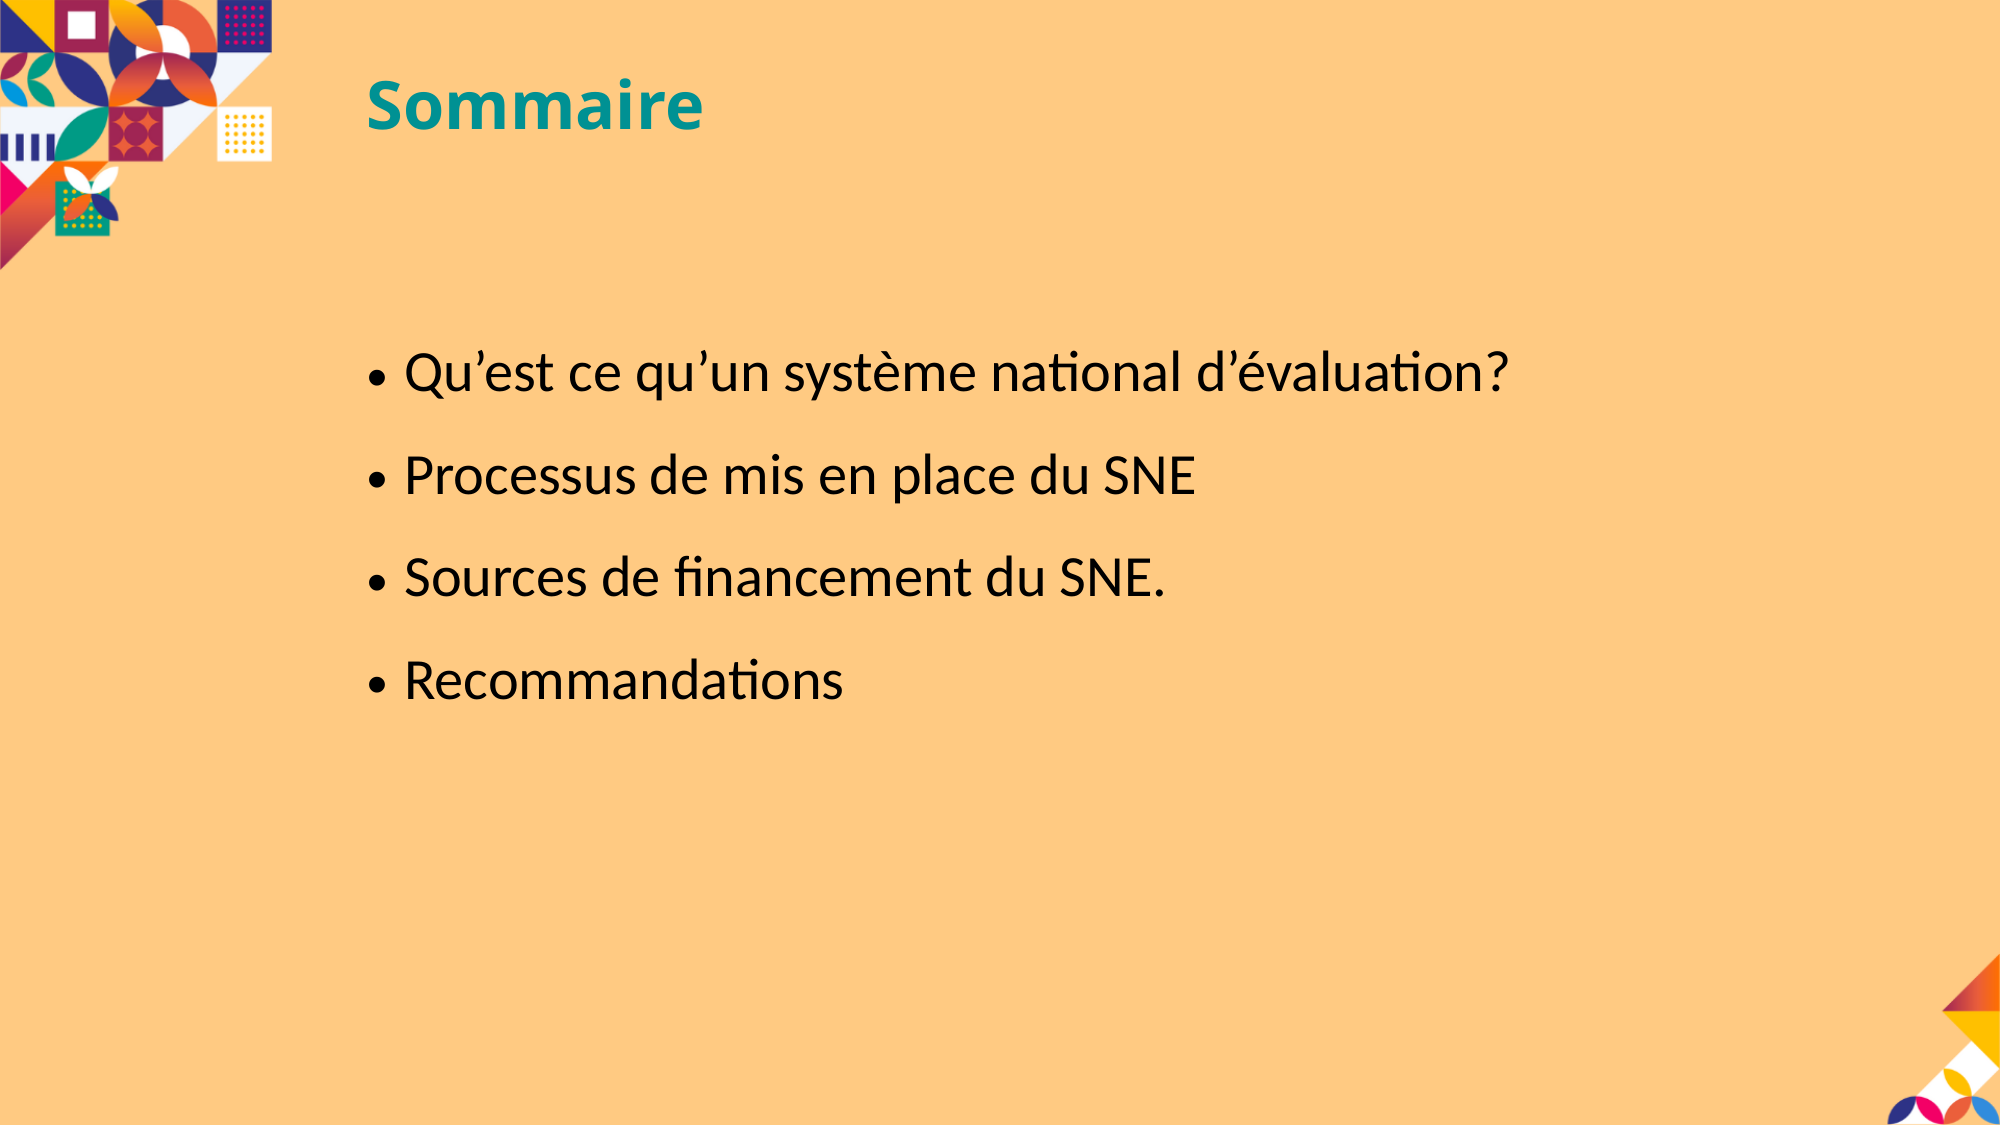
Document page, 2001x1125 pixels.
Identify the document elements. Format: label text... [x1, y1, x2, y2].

title Sommaire [351, 36, 1918, 171]
picture [0, 0, 2000, 1125]
text_box Qu’est ce qu’un système national d’évaluation? Processus de mis en place du SNE Sources de financement du SNE. Recommandations [351, 340, 1873, 971]
